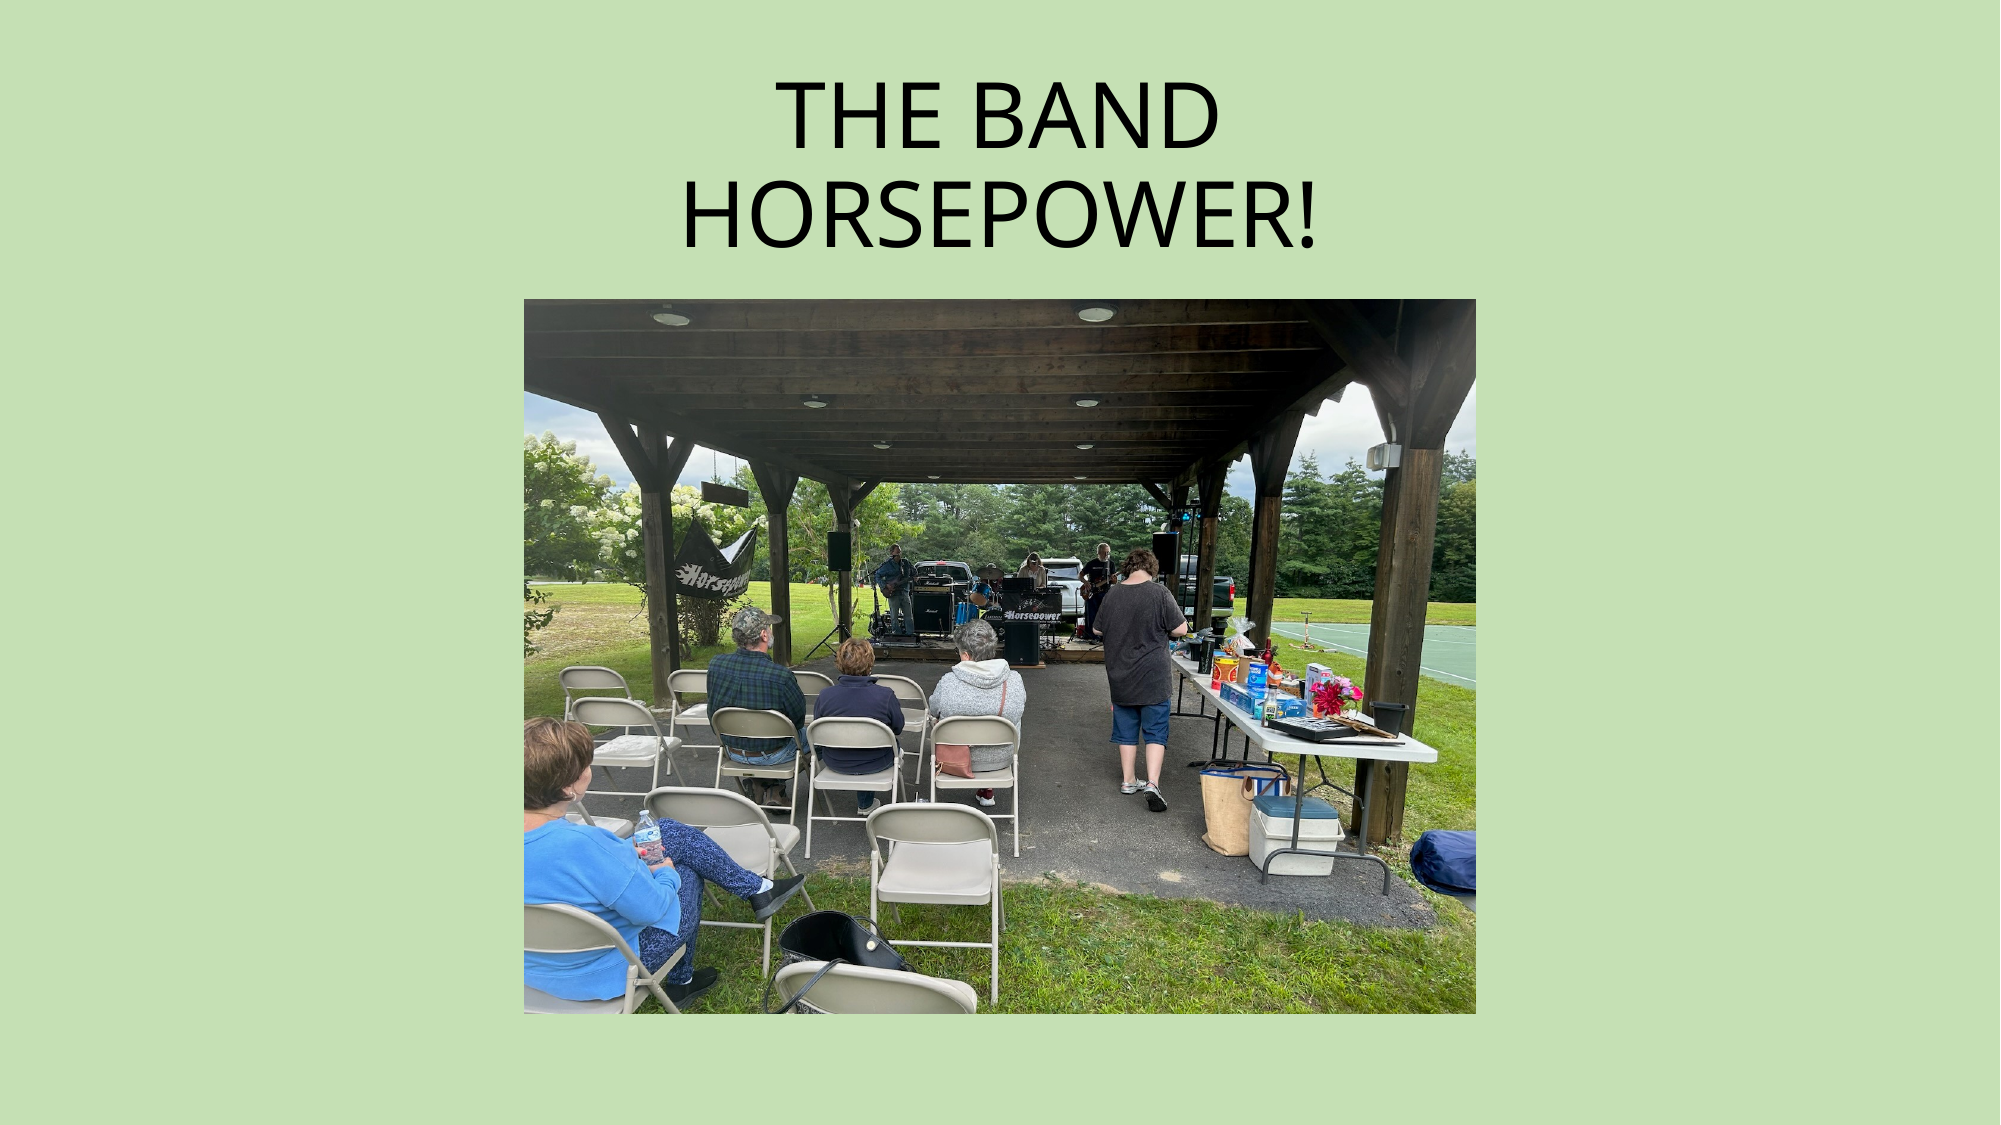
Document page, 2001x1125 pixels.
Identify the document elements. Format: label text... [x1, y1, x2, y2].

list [524, 299, 1476, 1014]
title THE BAND HORSEPOWER! [137, 59, 1863, 278]
